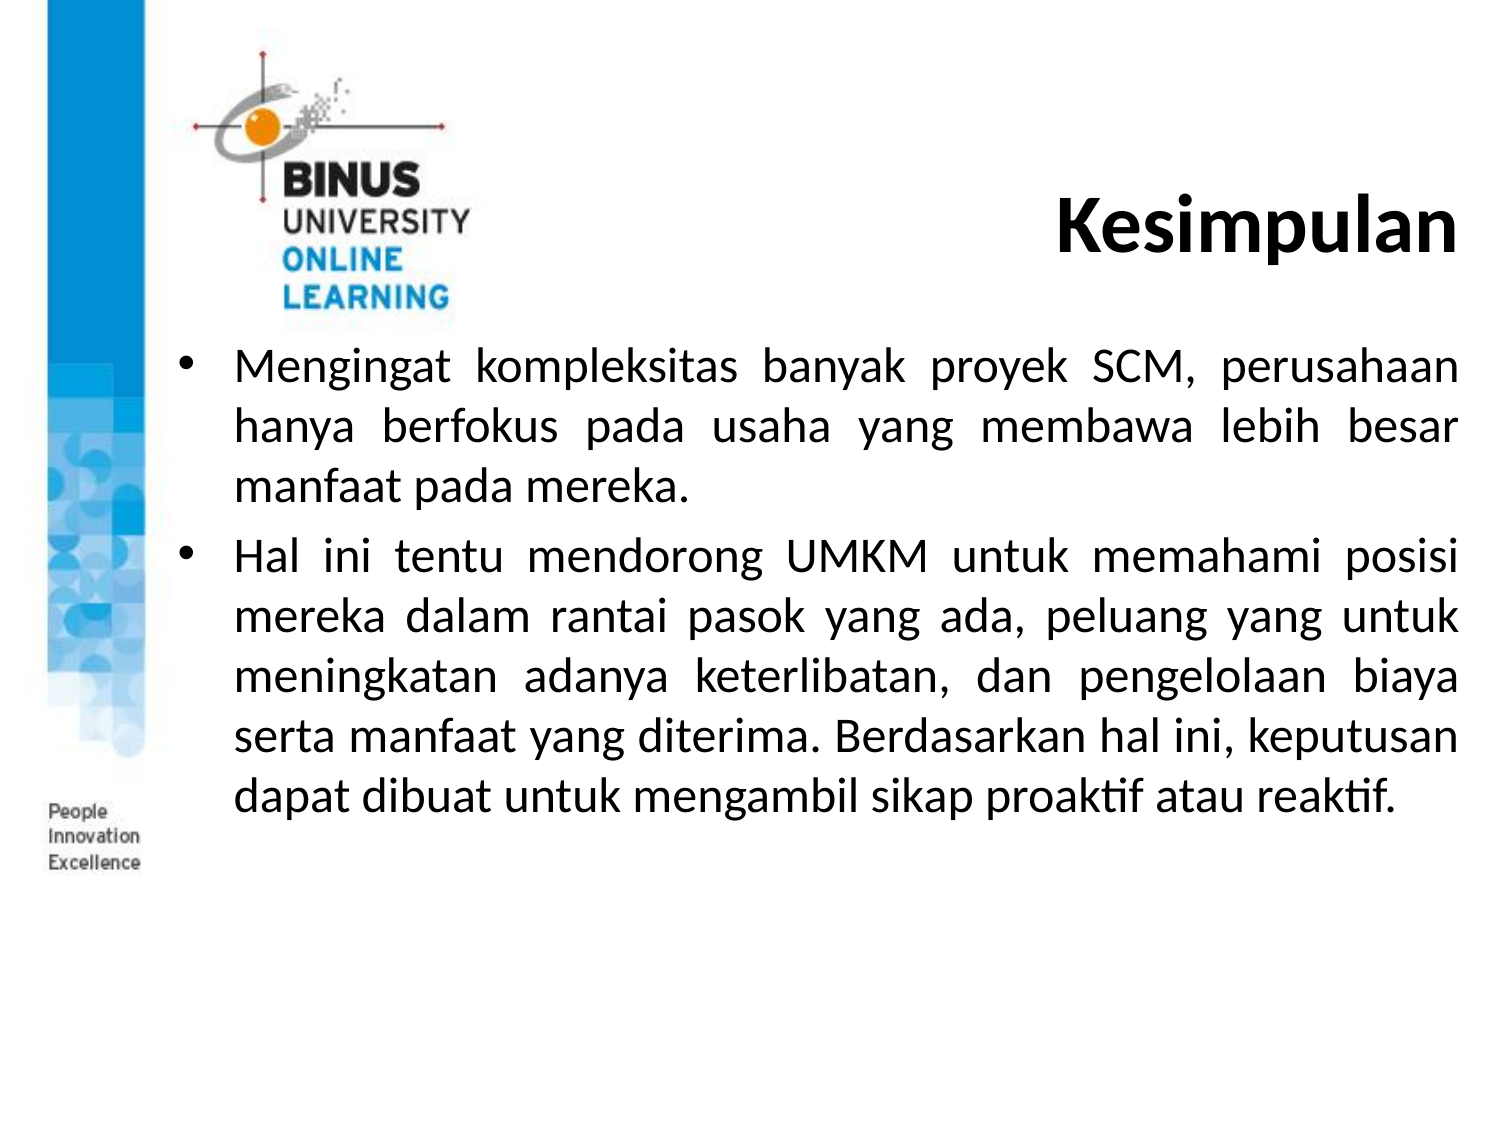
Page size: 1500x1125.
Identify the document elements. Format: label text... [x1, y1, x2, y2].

list Mengingat kompleksitas banyak proyek SCM, perusahaan hanya berfokus pada usaha yang membawa lebih besar manfaat pada mereka. Hal ini tentu mendorong UMKM untuk memahami posisi mereka dalam rantai pasok yang ada, peluang yang untuk meningkatan adanya keterlibatan, dan pengelolaan biaya serta manfaat yang diterima. Berdasarkan hal ini, keputusan dapat dibuat untuk mengambil sikap proaktif atau reaktif. [162, 324, 1475, 1025]
title Kesimpulan [549, 125, 1475, 313]
picture [0, 0, 1500, 1125]
